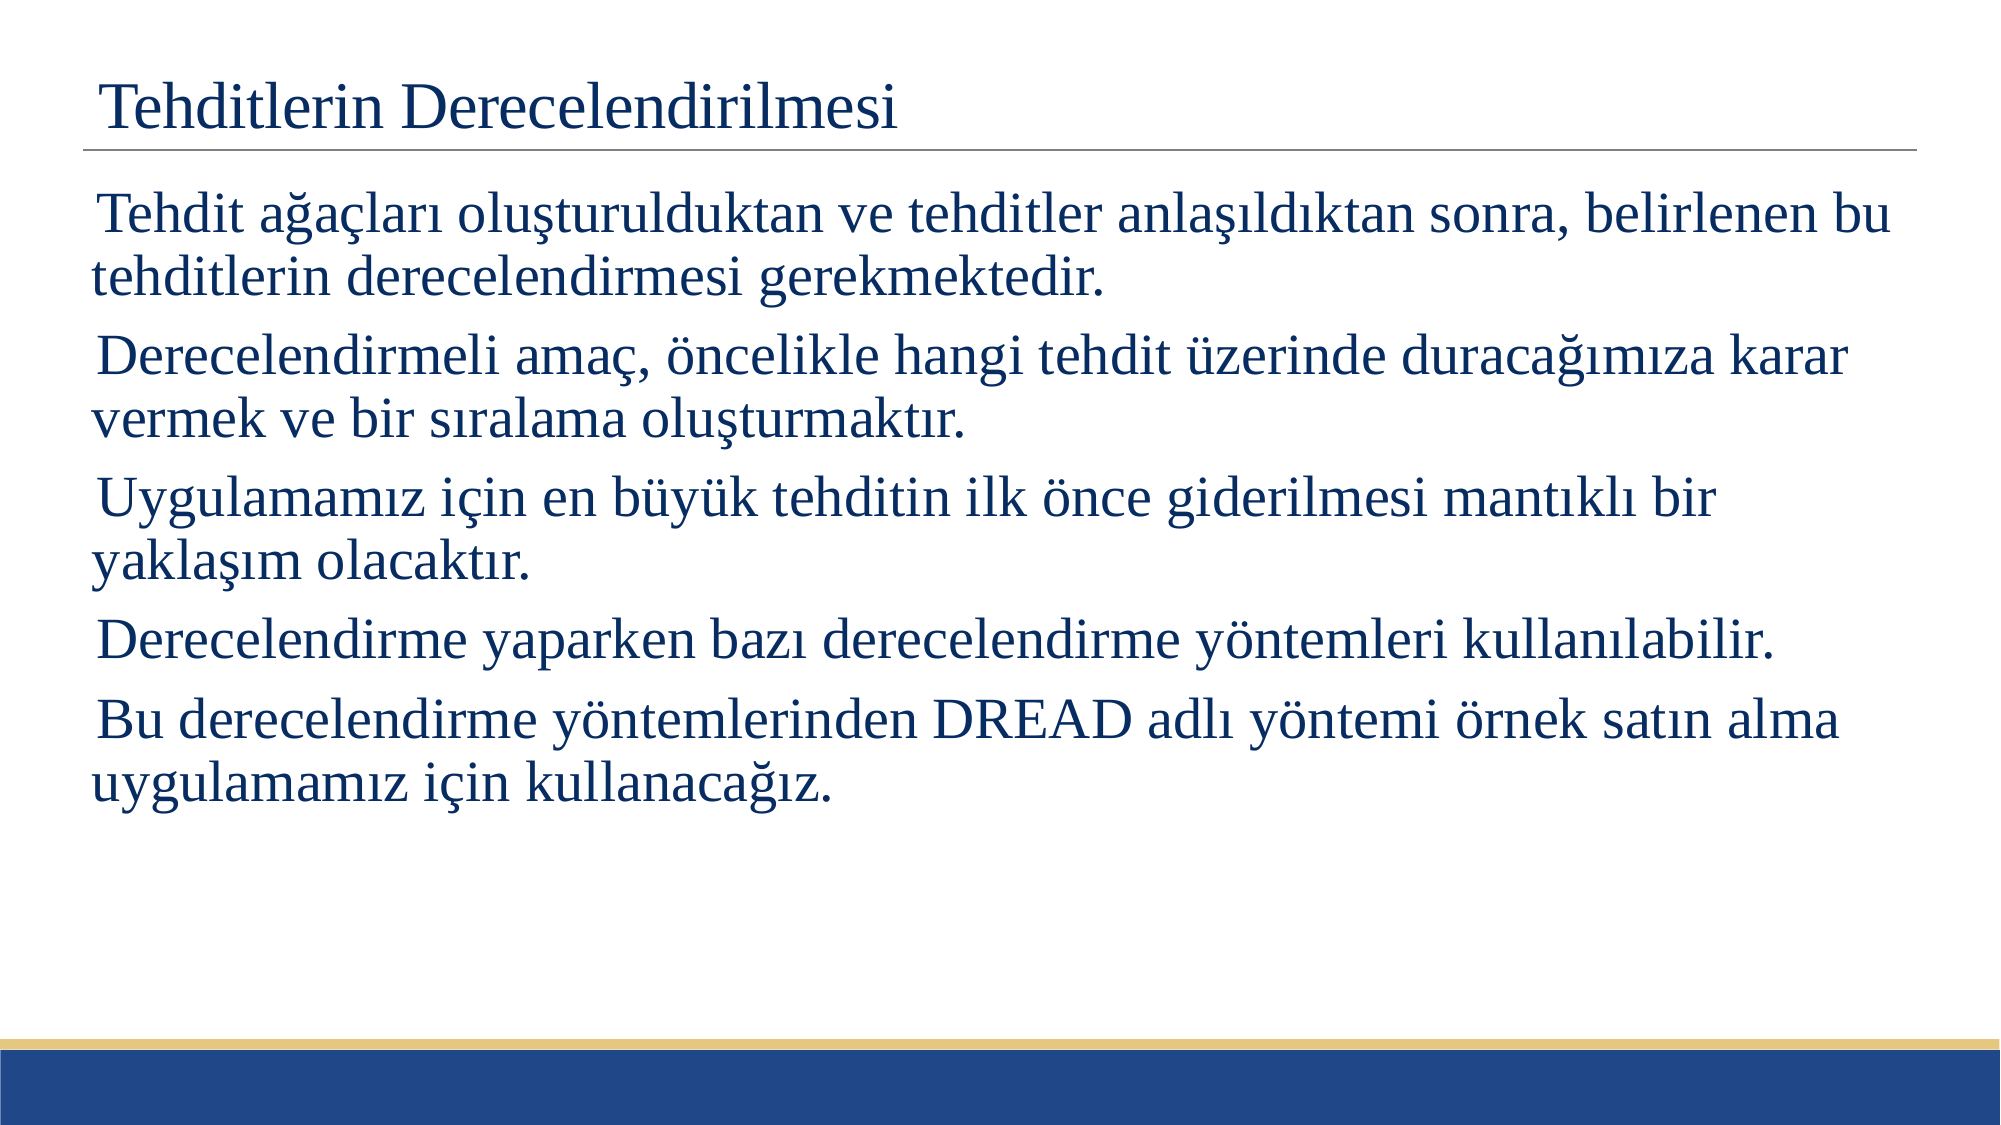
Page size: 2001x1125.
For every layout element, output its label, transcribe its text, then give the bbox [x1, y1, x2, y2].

list Tehdit ağaçları oluşturulduktan ve tehditler anlaşıldıktan sonra, belirlenen bu tehditlerin derecelendirmesi gerekmektedir. Derecelendirmeli amaç, öncelikle hangi tehdit üzerinde duracağımıza karar vermek ve bir sıralama oluşturmaktır. Uygulamamız için en büyük tehditin ilk önce giderilmesi mantıklı bir yaklaşım olacaktır. Derecelendirme yaparken bazı derecelendirme yöntemleri kullanılabilir. Bu derecelendirme yöntemlerinden DREAD adlı yöntemi örnek satın alma uygulamamız için kullanacağız. [83, 174, 1917, 963]
title Tehditlerin Derecelendirilmesi [83, 47, 1830, 150]
